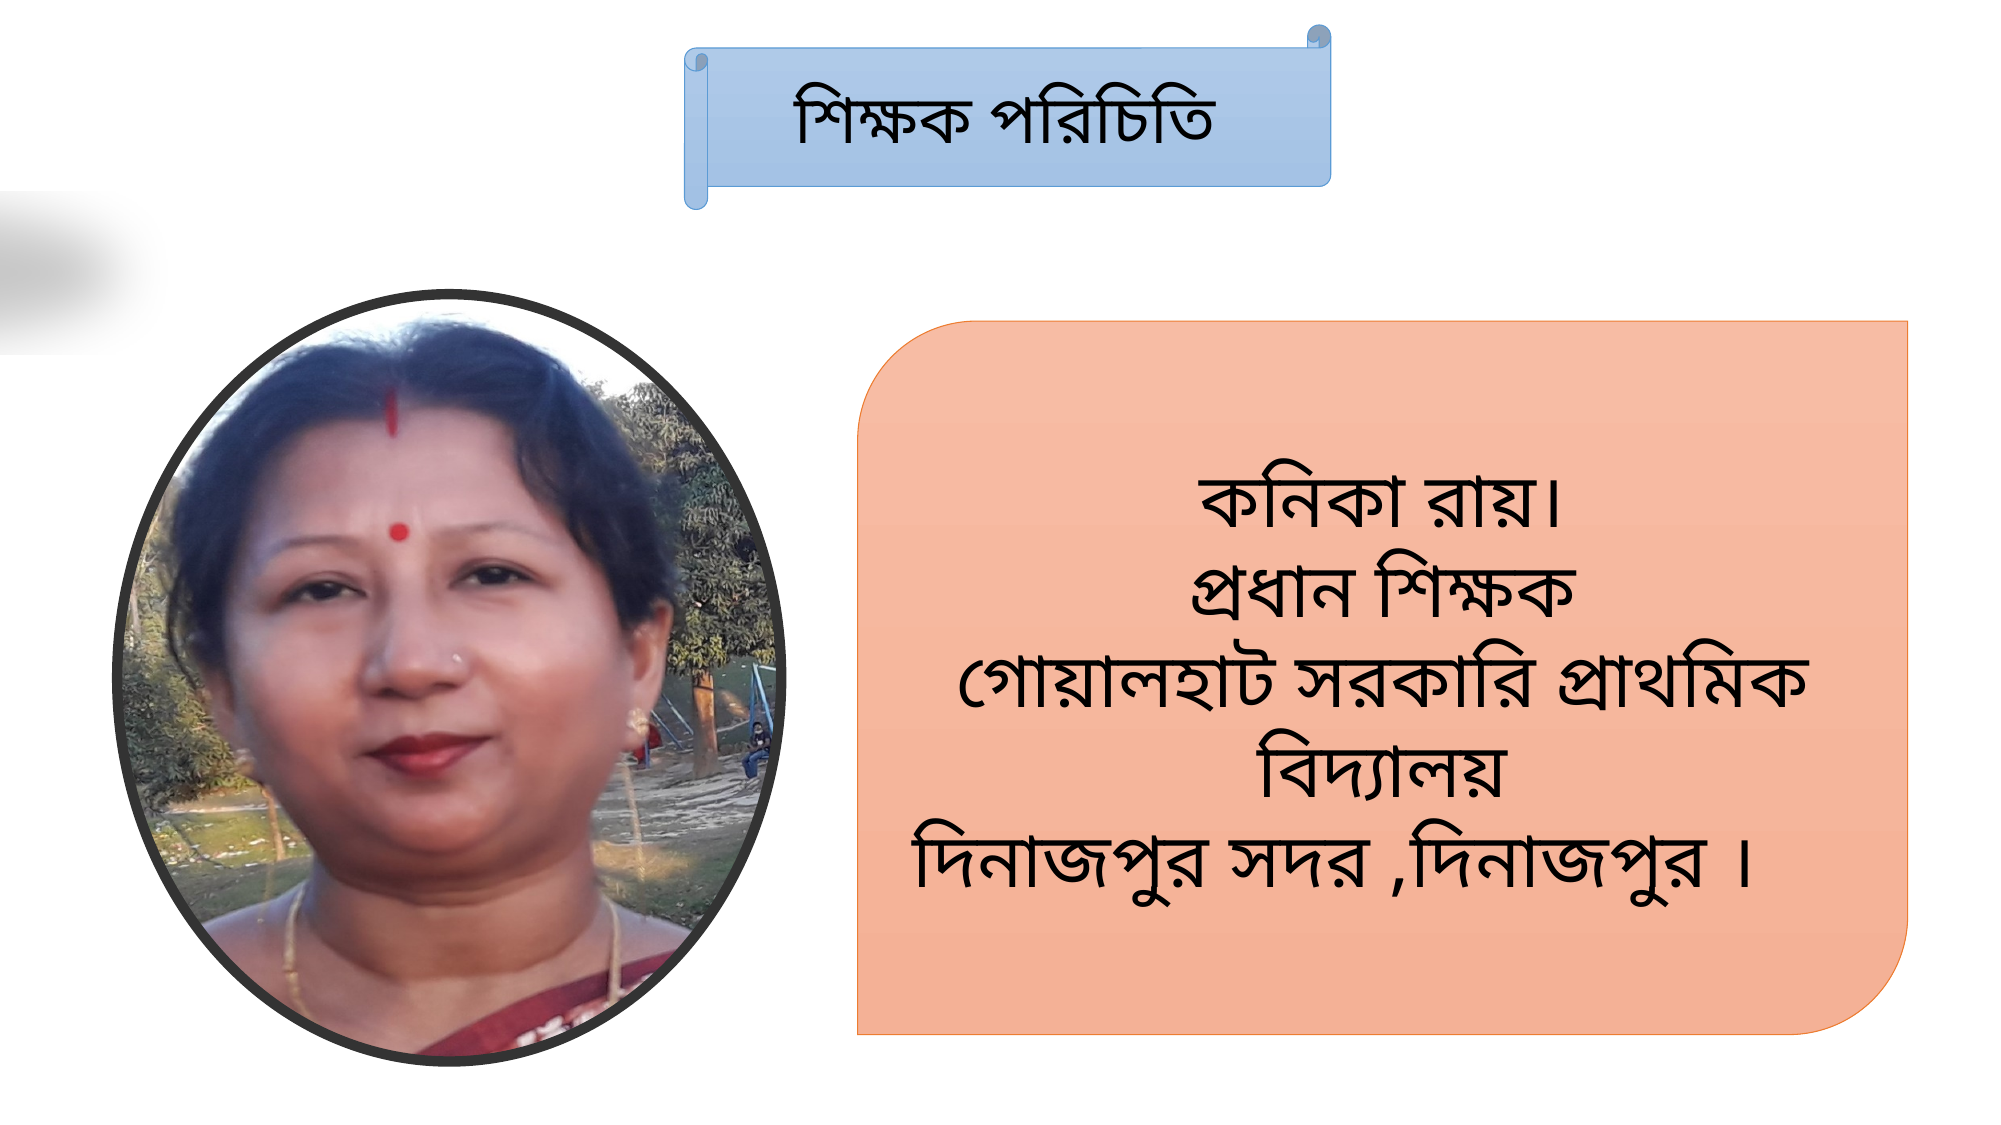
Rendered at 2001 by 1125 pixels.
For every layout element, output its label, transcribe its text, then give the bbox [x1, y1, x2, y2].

text_box কনিকা রায়। প্রধান শিক্ষক গোয়ালহাট সরকারি প্রাথমিক বিদ্যালয় দিনাজপুর সদর ,দিনাজপুর । [857, 320, 1909, 1036]
text_box শিক্ষক পরিচিতি [683, 24, 1332, 211]
picture [117, 294, 782, 1062]
